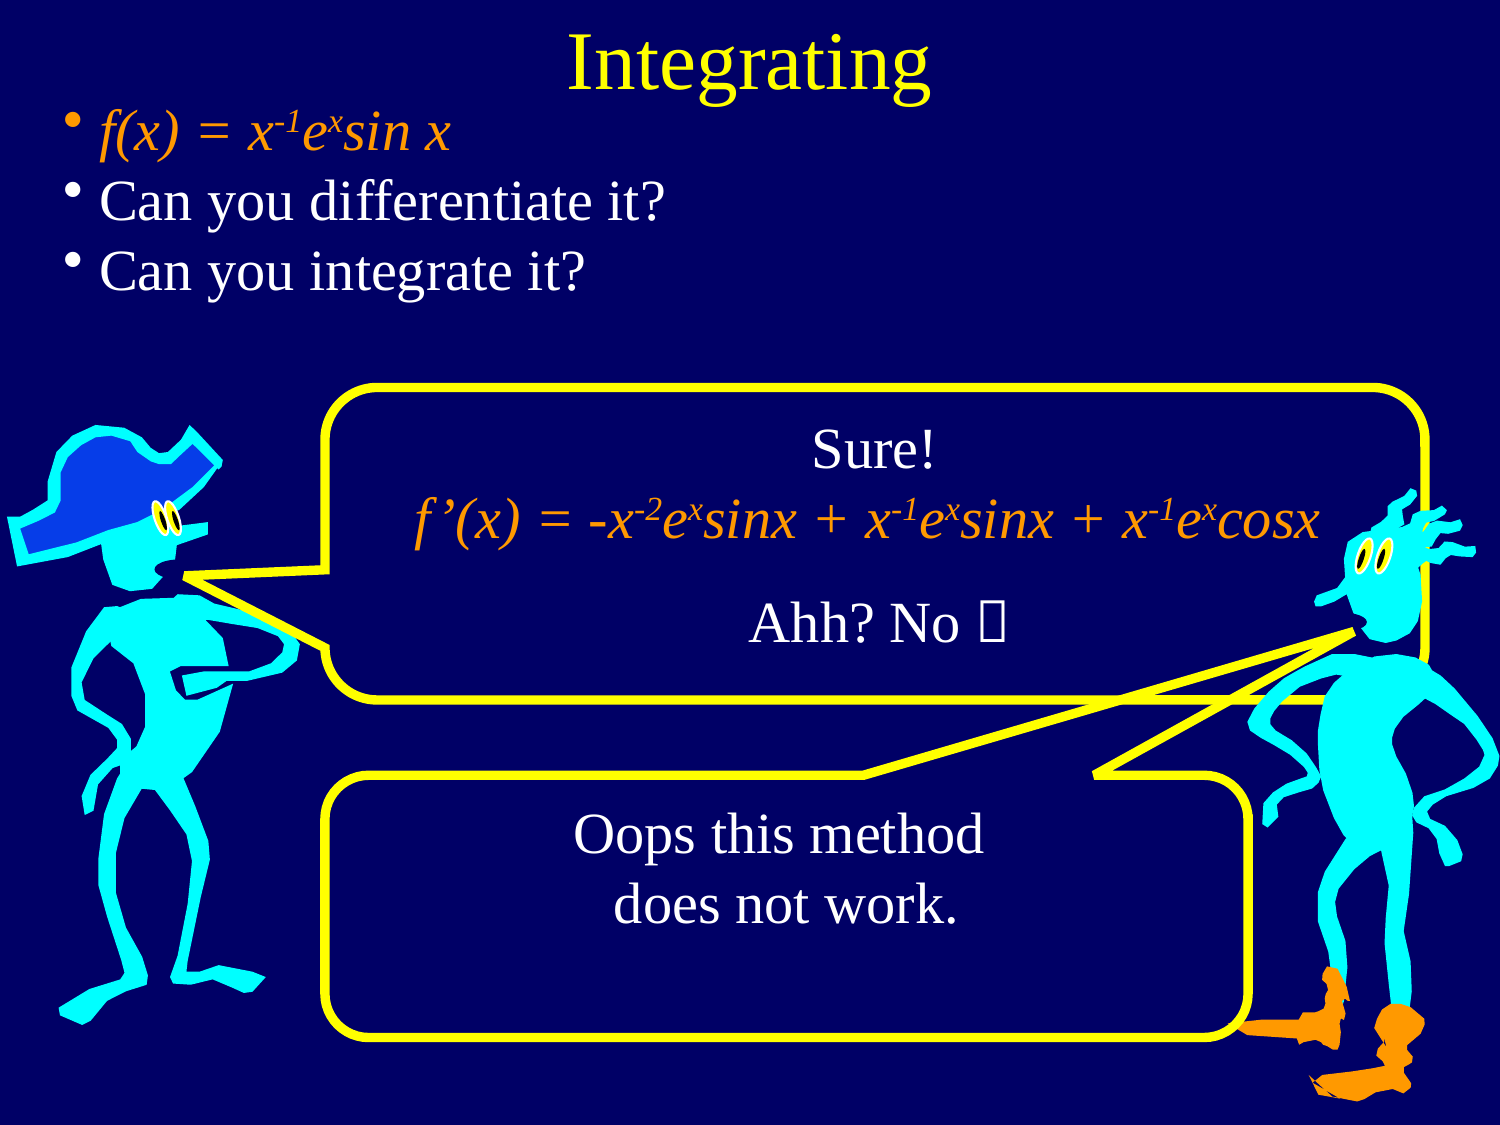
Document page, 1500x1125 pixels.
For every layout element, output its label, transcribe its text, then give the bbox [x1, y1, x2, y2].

text_box f(x) = x-1exsin x Can you differentiate it? Can you integrate it? [49, 84, 696, 310]
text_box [6, 387, 1426, 1026]
title Integrating [112, 0, 1388, 150]
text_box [324, 487, 1500, 1102]
